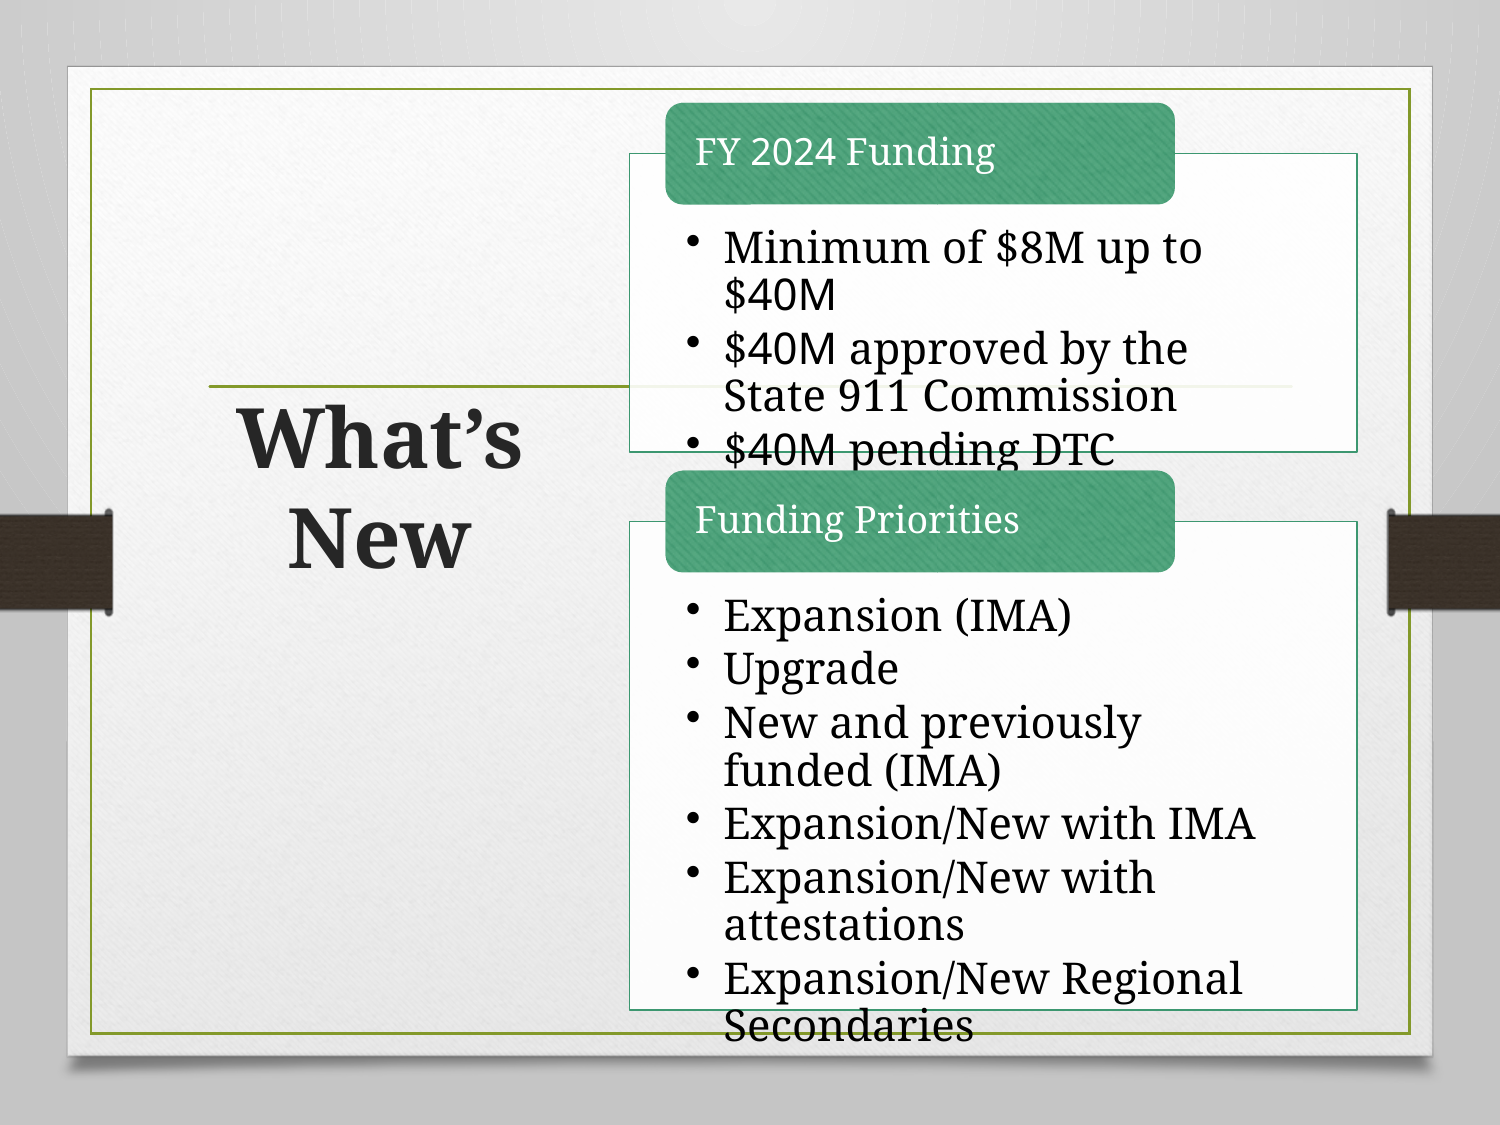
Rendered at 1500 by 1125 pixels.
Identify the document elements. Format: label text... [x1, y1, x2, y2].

title What’s New [178, 377, 582, 817]
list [629, 99, 1358, 1014]
picture [0, 0, 1500, 1125]
